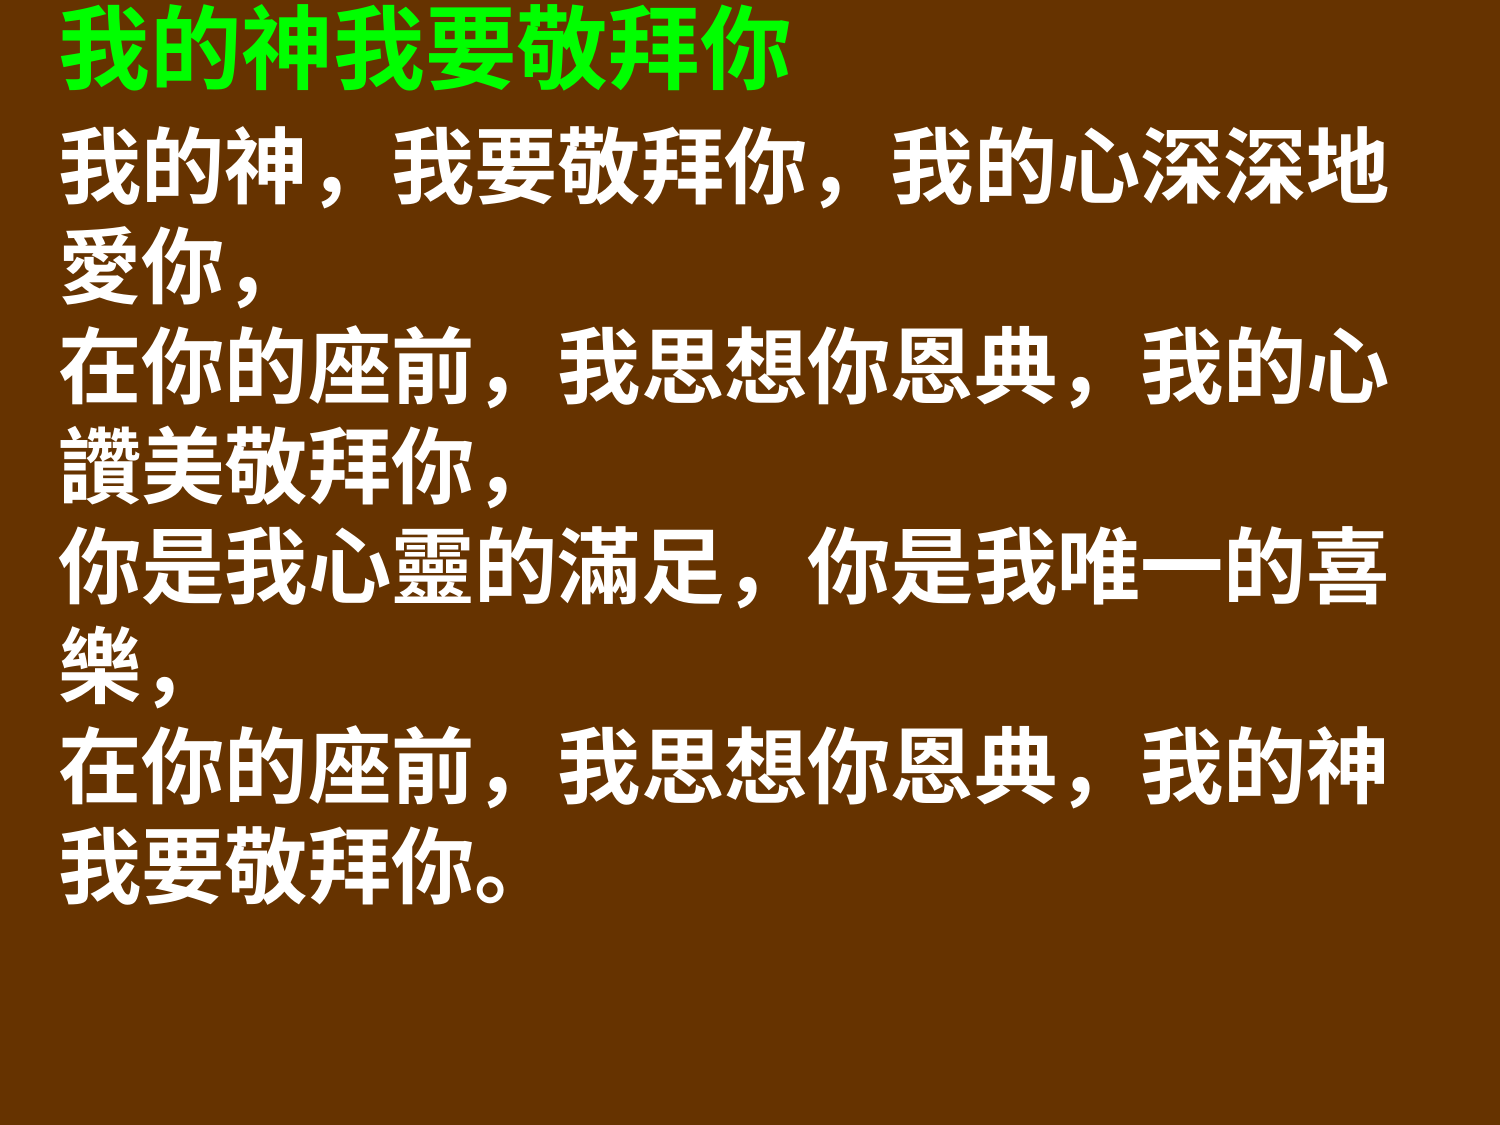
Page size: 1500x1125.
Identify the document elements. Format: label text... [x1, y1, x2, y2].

text_box 我的神我要敬拜你 我的神，我要敬拜你，我的心深深地愛你， 在你的座前，我思想你恩典，我的心讚美敬拜你， 你是我心靈的滿足，你是我唯一的喜樂， 在你的座前，我思想你恩典，我的神我要敬拜你。 [24, 0, 1463, 1125]
